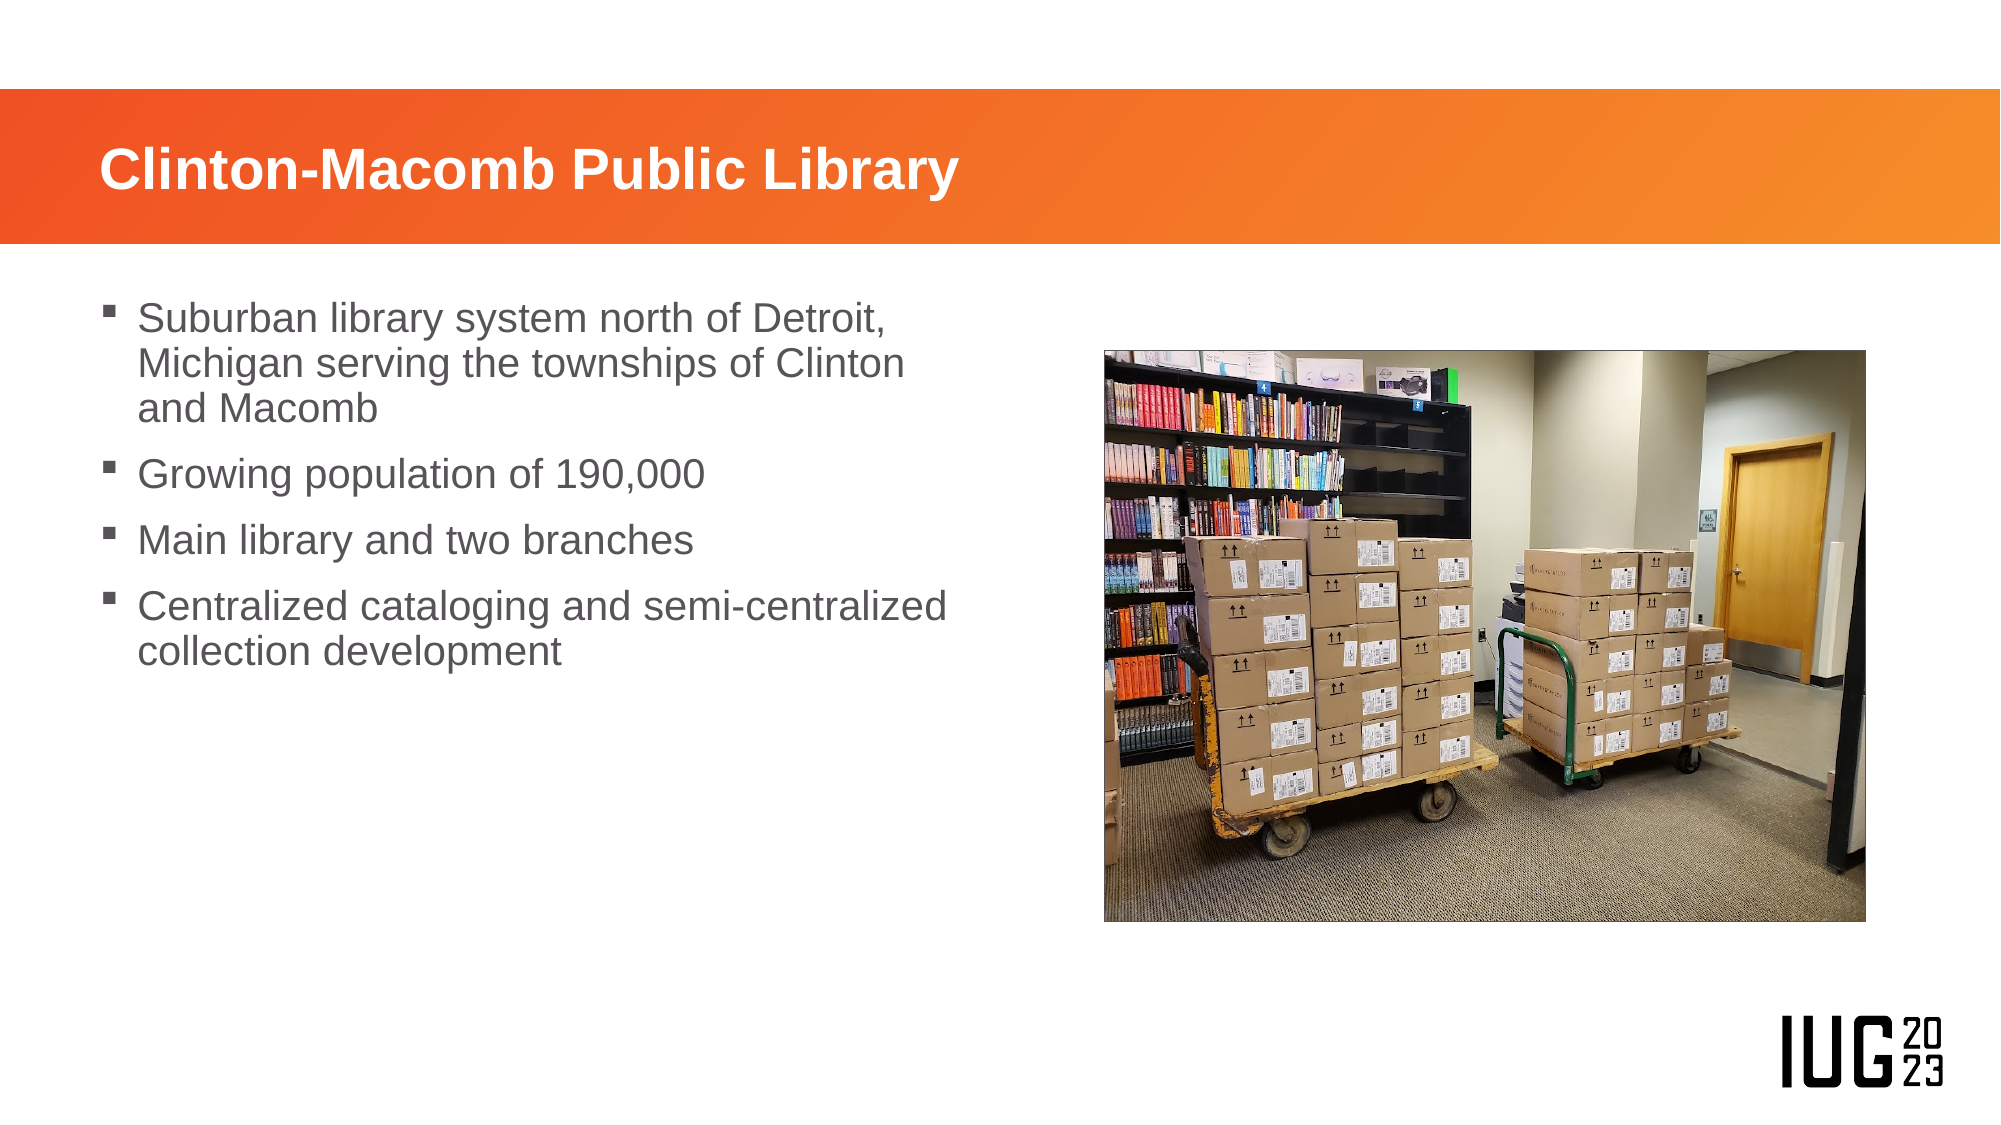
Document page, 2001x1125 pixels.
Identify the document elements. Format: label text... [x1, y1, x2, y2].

list Suburban library system north of Detroit, Michigan serving the townships of Clinton and Macomb Growing population of 190,000 Main library and two branches Centralized cataloging and semi-centralized collection development [84, 289, 1000, 1014]
picture [1104, 350, 1866, 922]
picture [1776, 1011, 1948, 1092]
title Clinton-Macomb Public Library [84, 110, 1903, 232]
